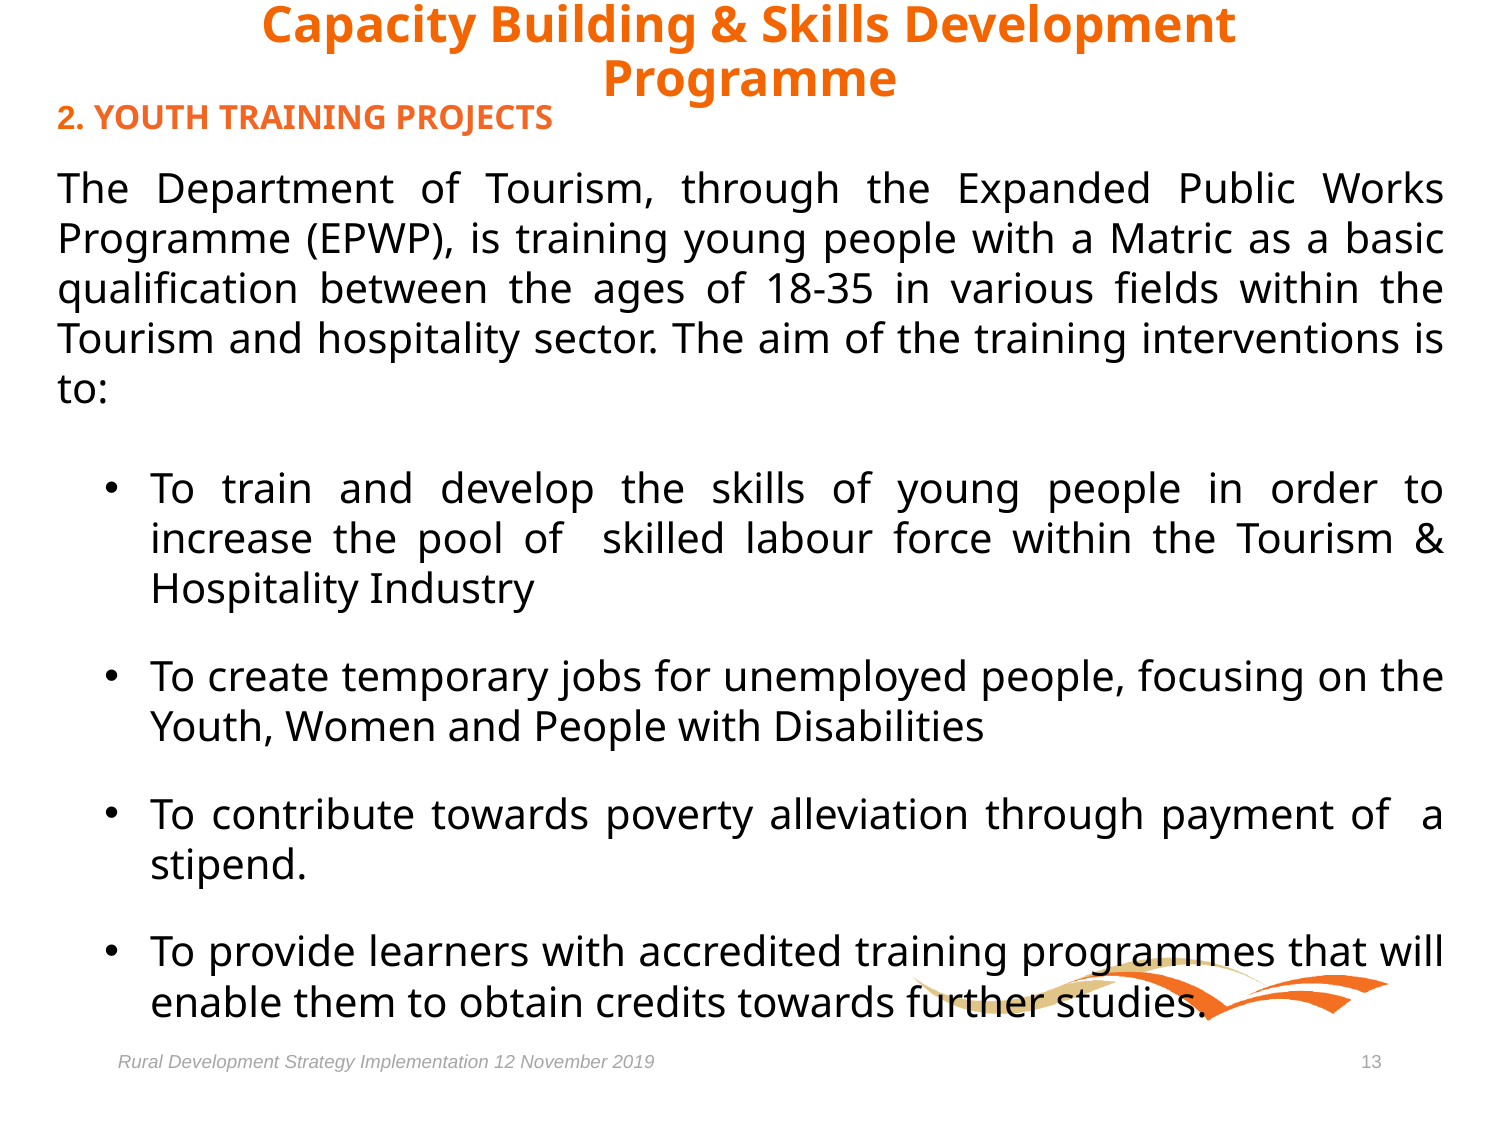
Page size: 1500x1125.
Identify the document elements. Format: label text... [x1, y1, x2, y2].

footer Rural Development Strategy Implementation 12 November 2019 [103, 1042, 1183, 1103]
title Capacity Building & Skills Development Programme [103, 32, 1397, 93]
slide_number 13 [1216, 1042, 1397, 1103]
list 2. YOUTH TRAINING PROJECTS The Department of Tourism, through the Expanded Public Works Programme (EPWP), is training young people with a Matric as a basic qualification between the ages of 18-35 in various fields within the Tourism and hospitality sector. The aim of the training interventions is to: To train and develop the skills of young people in order to increase the pool of skilled labour force within the Tourism & Hospitality Industry To create temporary jobs for unemployed people, focusing on the Youth, Women and People with Disabilities To contribute towards poverty alleviation through payment of a stipend. To provide learners with accredited training programmes that will enable them to obtain credits towards further studies. [42, 93, 1460, 1043]
